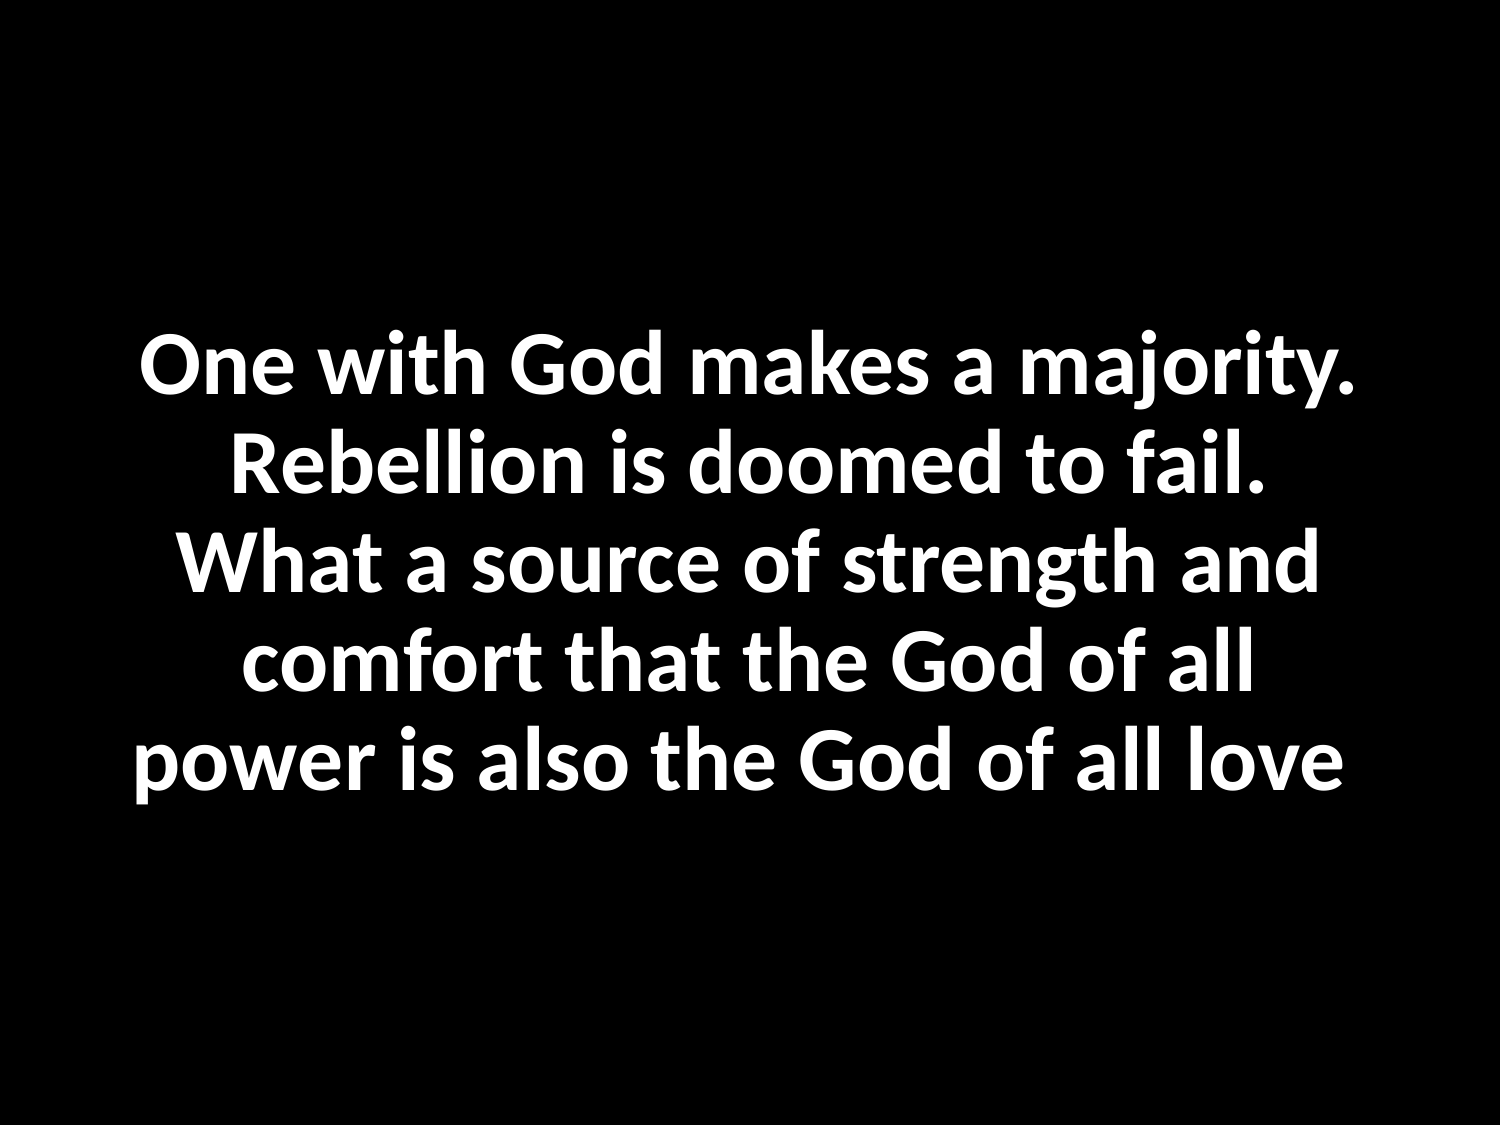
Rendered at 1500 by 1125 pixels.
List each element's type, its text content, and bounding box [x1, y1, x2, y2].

title One with God makes a majority. Rebellion is doomed to fail. What a source of strength and comfort that the God of all power is also the God of all love [103, 282, 1397, 843]
